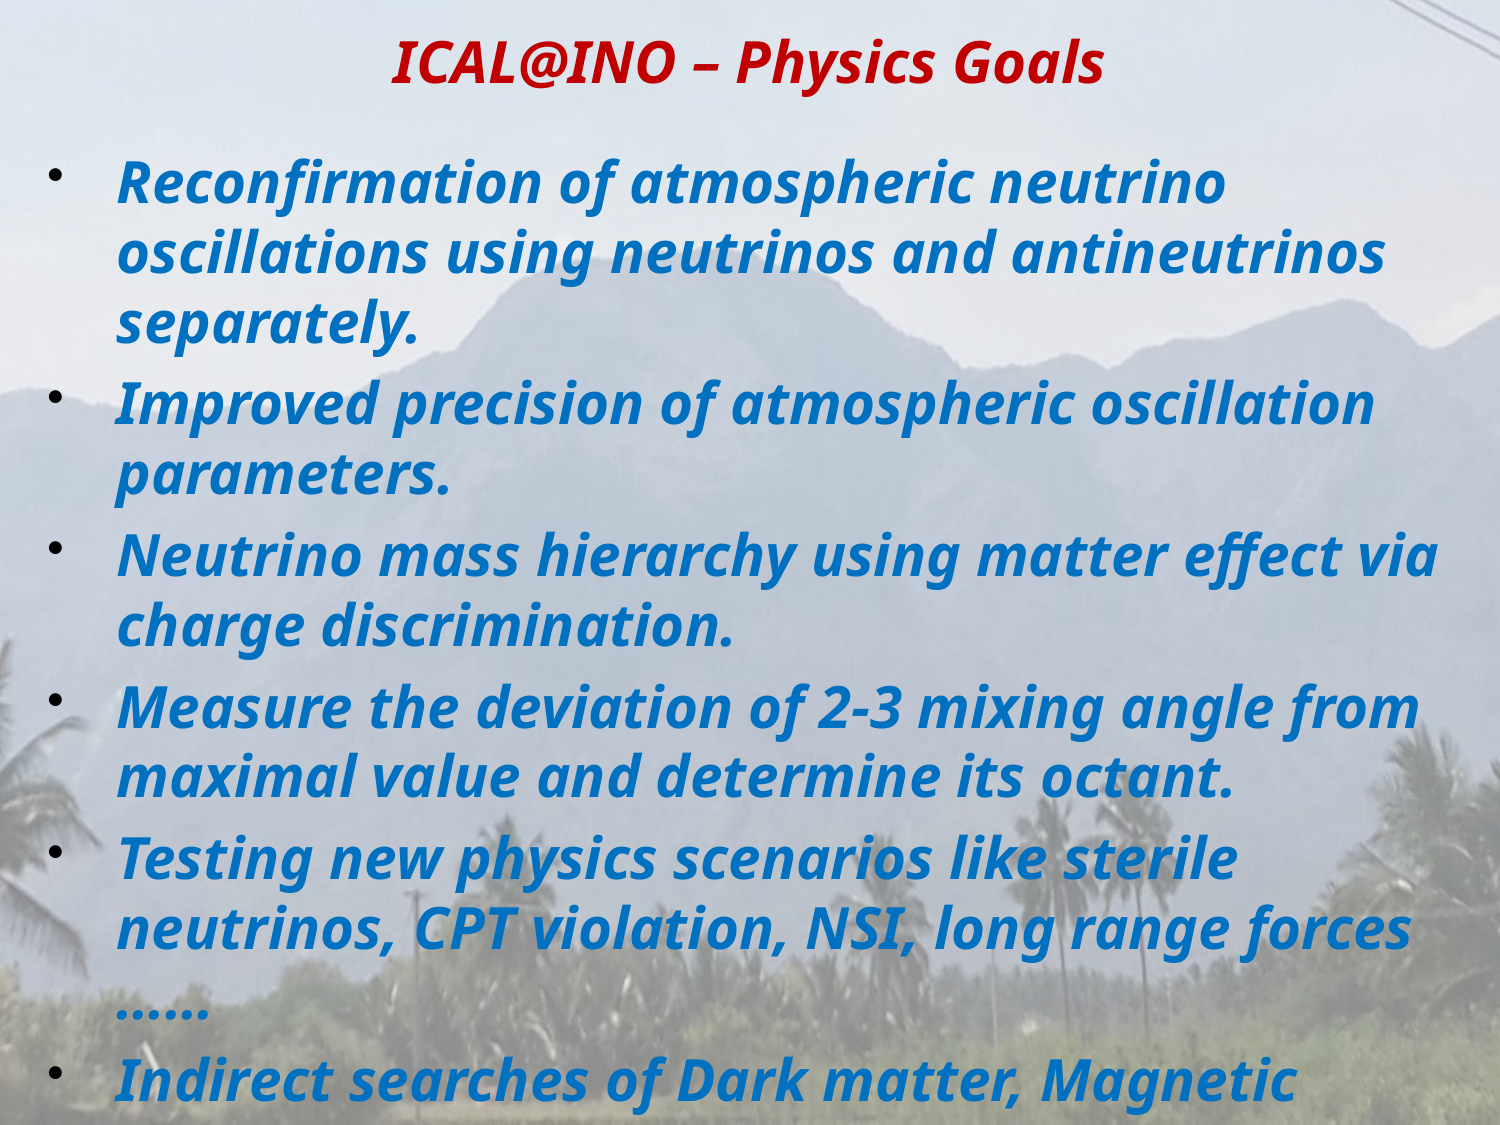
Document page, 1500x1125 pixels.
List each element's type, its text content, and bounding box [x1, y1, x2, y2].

title ICAL@INO – Physics Goals [11, 7, 1489, 114]
list Reconfirmation of atmospheric neutrino oscillations using neutrinos and antineutrinos separately. Improved precision of atmospheric oscillation parameters. Neutrino mass hierarchy using matter effect via charge discrimination. Measure the deviation of 2-3 mixing angle from maximal value and determine its octant. Testing new physics scenarios like sterile neutrinos, CPT violation, NSI, long range forces …… Indirect searches of Dark matter, Magnetic Monopoles … [11, 137, 1489, 1052]
